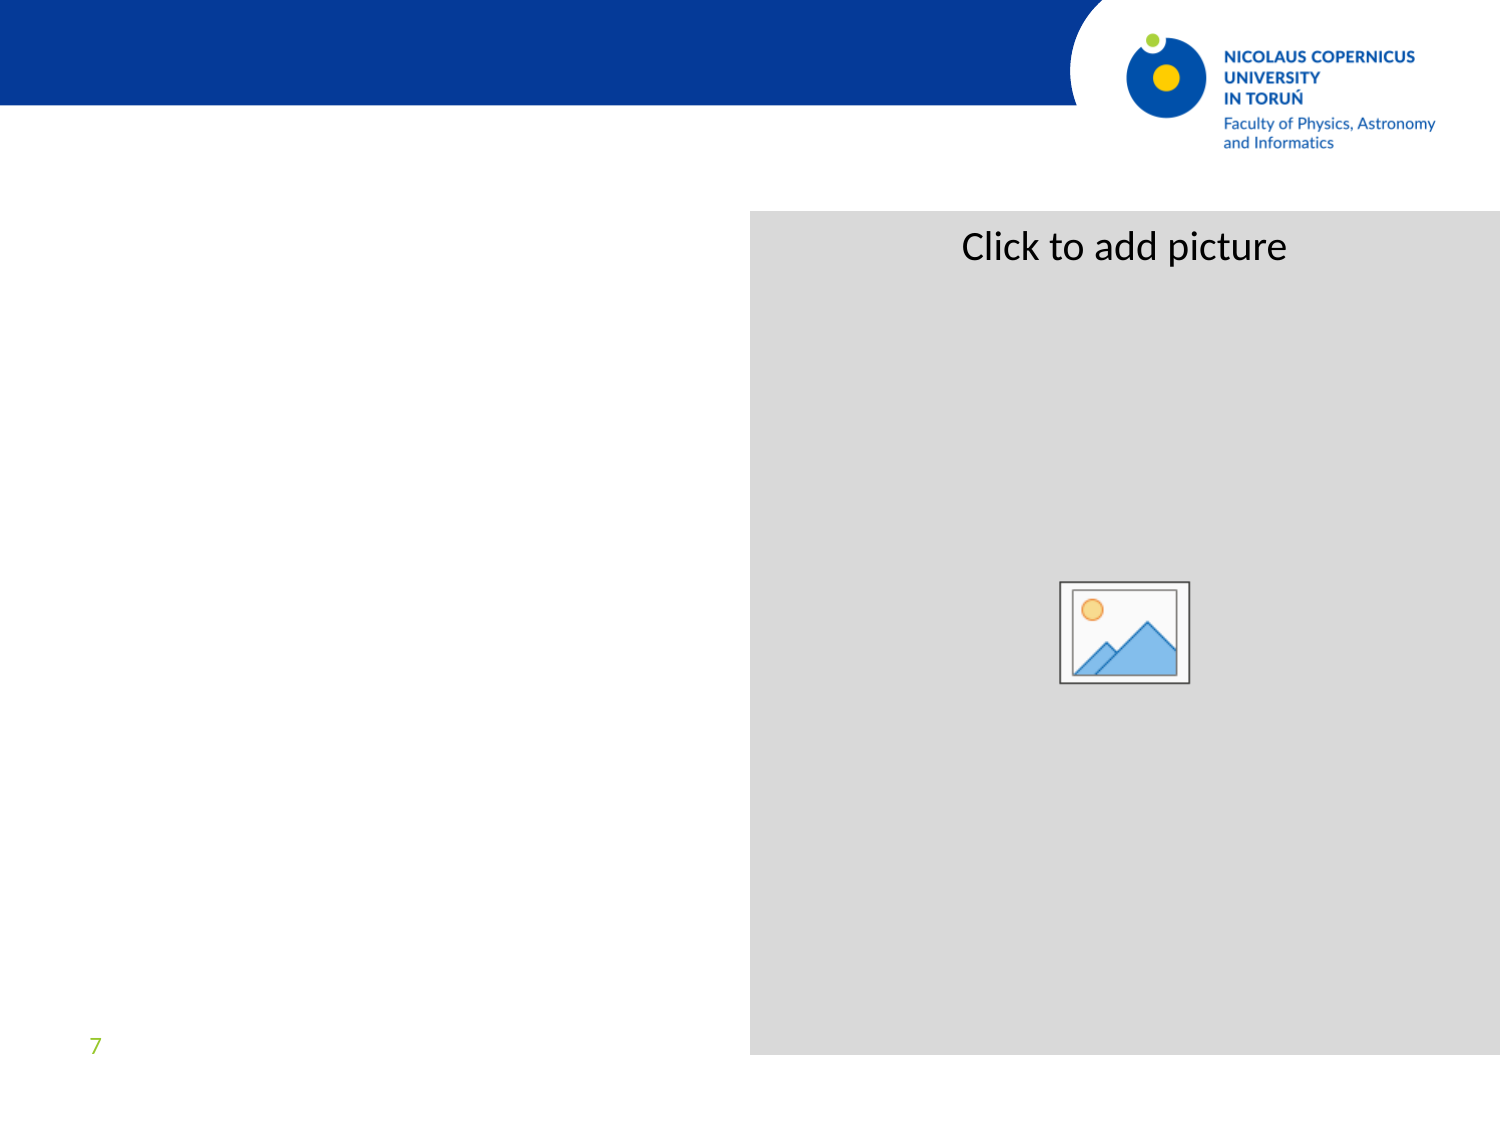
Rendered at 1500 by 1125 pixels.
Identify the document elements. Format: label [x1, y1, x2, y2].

picture [749, 210, 1500, 1055]
picture [1100, 7, 1463, 175]
